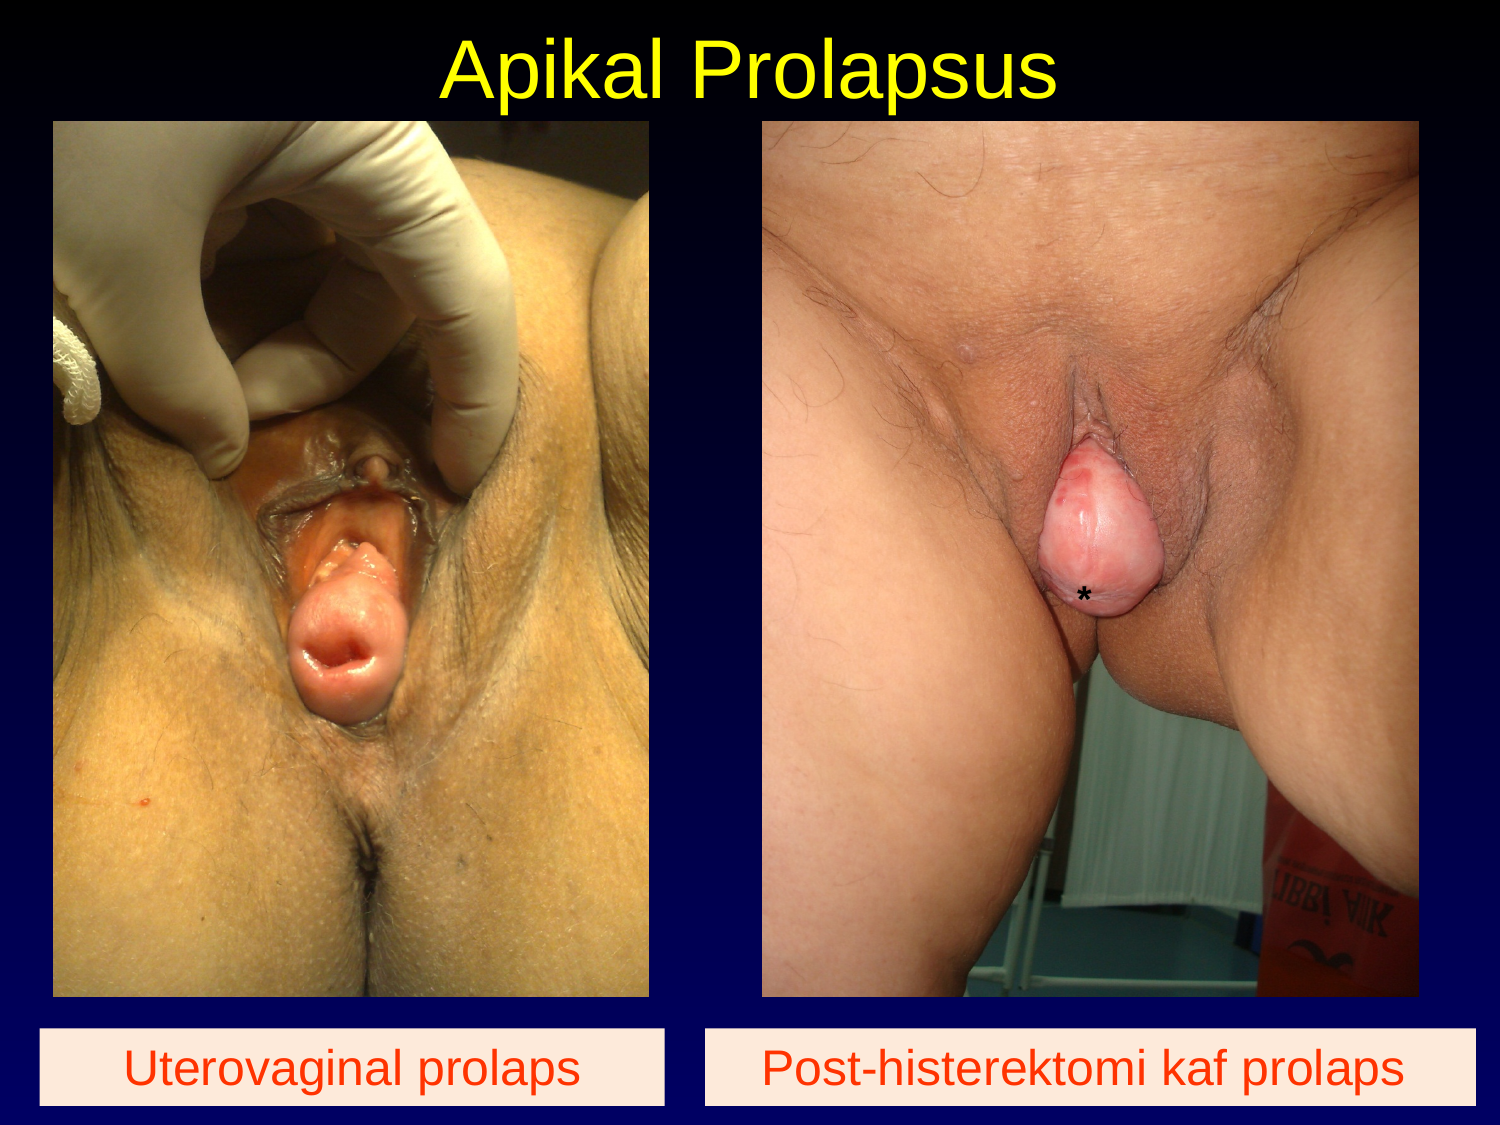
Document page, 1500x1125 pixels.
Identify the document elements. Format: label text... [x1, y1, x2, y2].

text_box Uterovaginal prolaps [39, 1028, 665, 1106]
text_box Post-histerektomi kaf prolaps [705, 1028, 1476, 1106]
picture [762, 121, 1420, 997]
text_box Apikal Prolapsus [74, 8, 1425, 102]
picture [52, 121, 650, 997]
